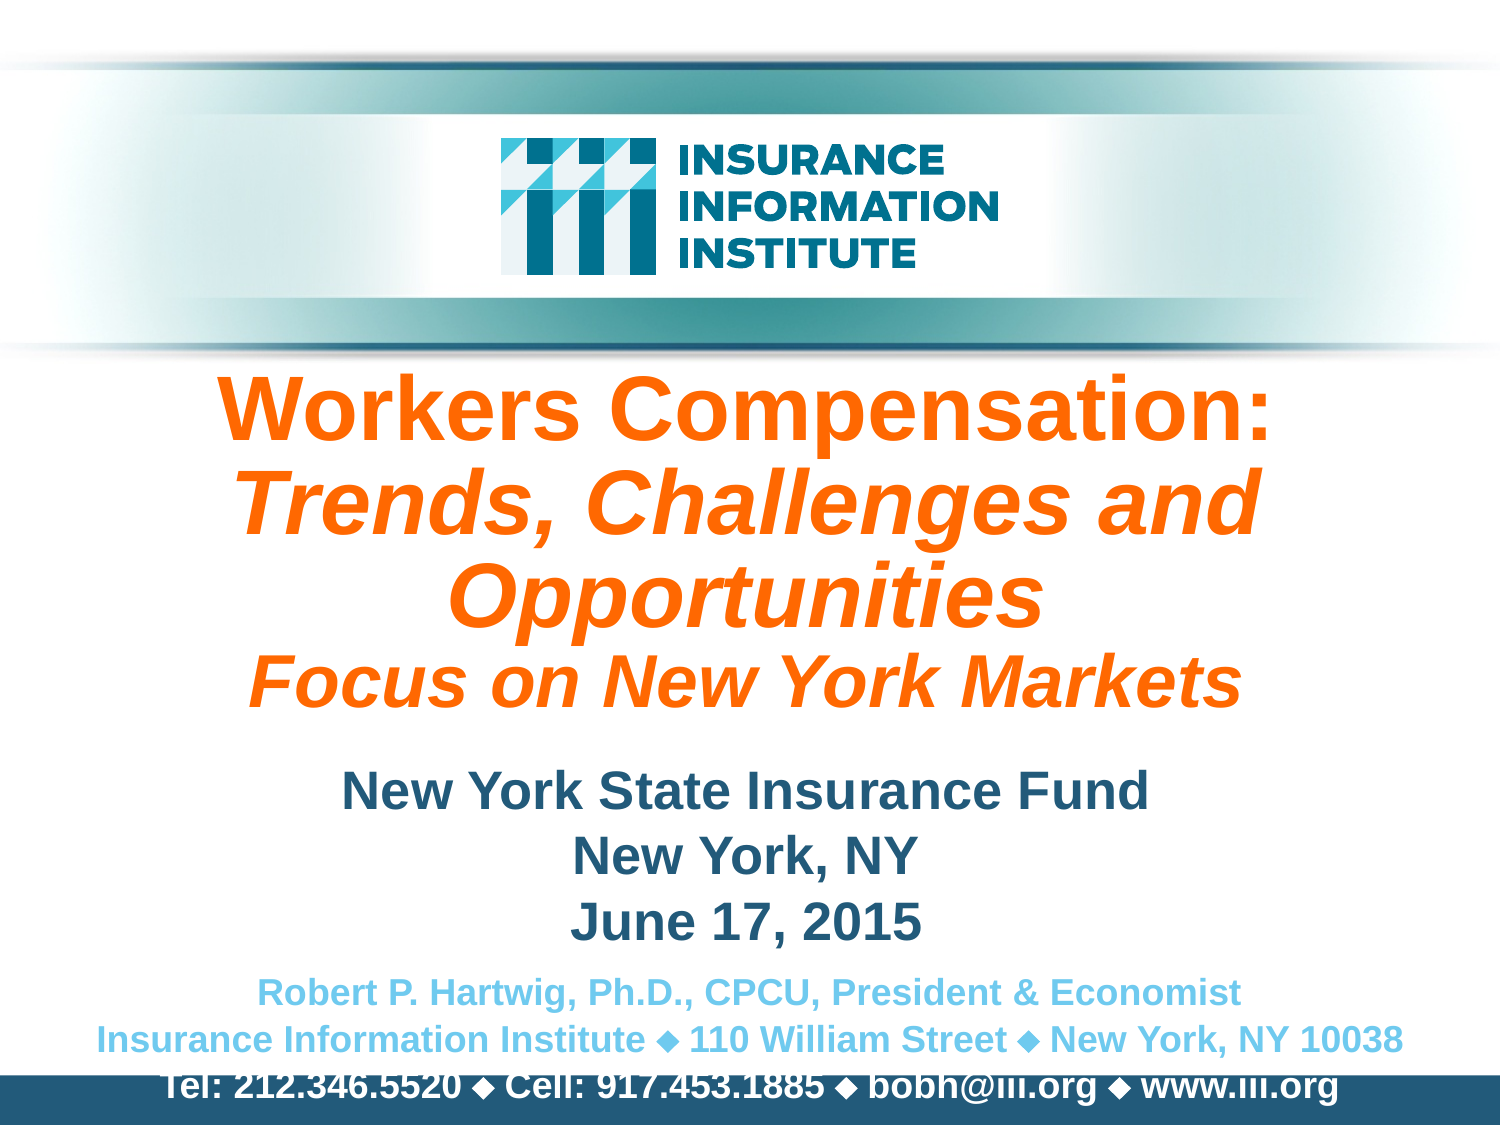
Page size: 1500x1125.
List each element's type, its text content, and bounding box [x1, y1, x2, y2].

title Workers Compensation: Trends, Challenges and Opportunities Focus on New York Markets [0, 356, 1494, 733]
text_box Robert P. Hartwig, Ph.D., CPCU, President & Economist Insurance Information Institute  110 William Street  New York, NY 10038 Tel: 212.346.5520  Cell: 917.453.1885  bobh@iii.org  www.iii.org [0, 965, 1500, 1115]
subtitle New York State Insurance Fund New York, NY June 17, 2015 [12, 759, 1482, 965]
picture [0, 43, 1500, 368]
